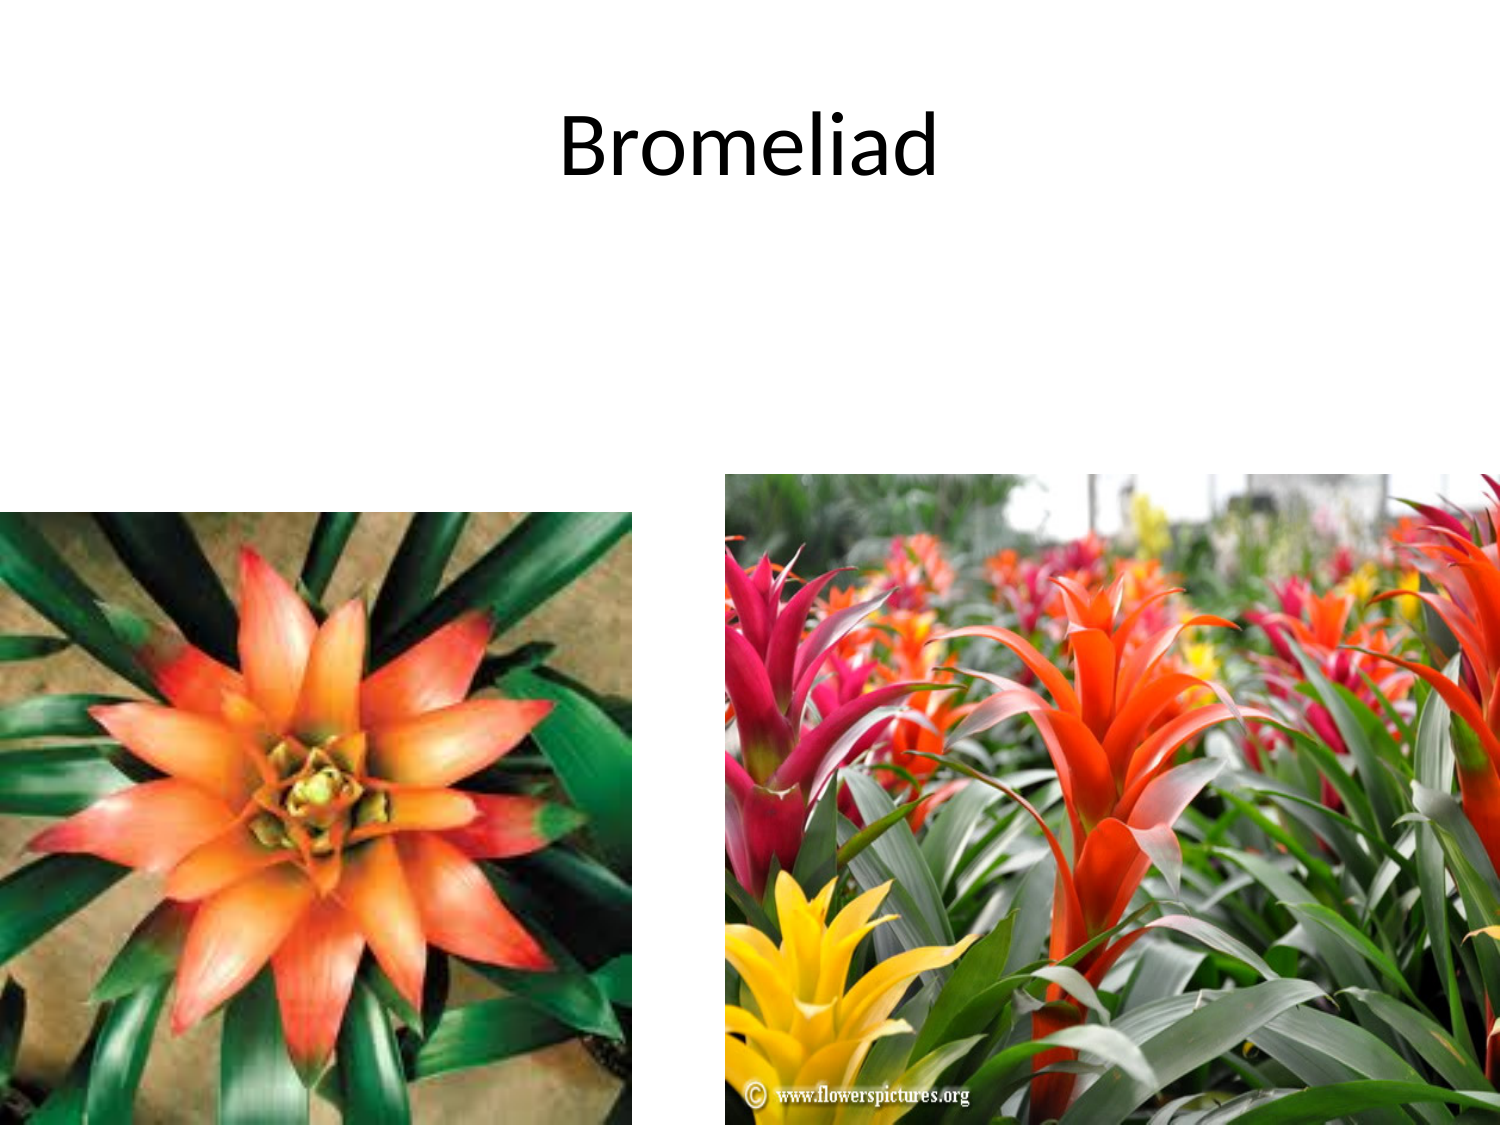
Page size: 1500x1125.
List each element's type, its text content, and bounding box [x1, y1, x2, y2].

title Bromeliad [75, 45, 1425, 233]
picture [724, 474, 1500, 1125]
picture [0, 512, 633, 1125]
